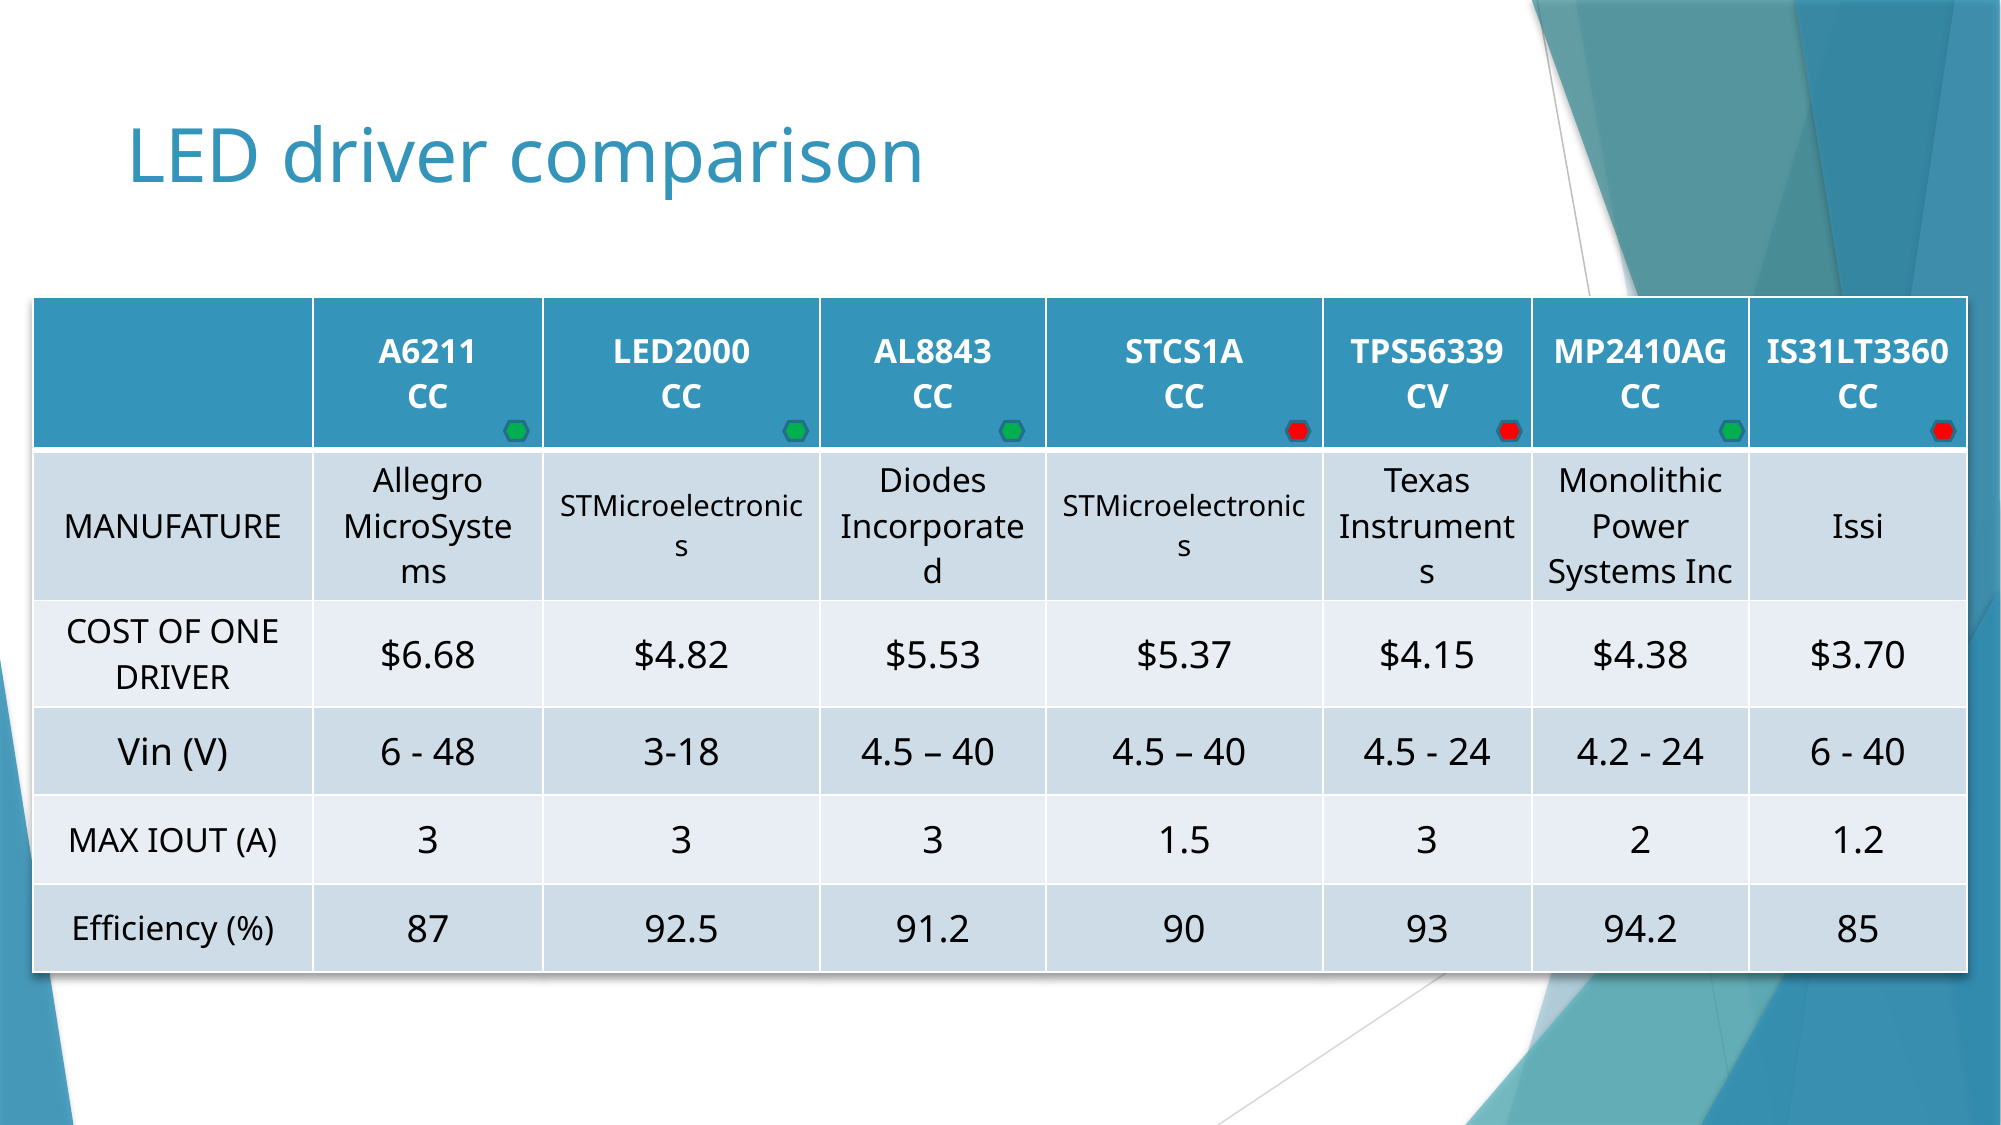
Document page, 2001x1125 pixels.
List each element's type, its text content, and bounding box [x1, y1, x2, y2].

table_header IS31LT3360 CC [1750, 298, 1966, 447]
text_box [782, 419, 810, 442]
text_box [1929, 419, 1957, 442]
table_cell 4.5 - 24 [1324, 708, 1531, 794]
table_cell 3 [314, 796, 542, 883]
table_cell STMicroelectronics [544, 453, 819, 600]
table_cell $5.53 [821, 601, 1045, 706]
table_cell Allegro MicroSystems [314, 453, 542, 600]
table_cell $6.68 [314, 601, 542, 706]
table_cell 4.2 - 24 [1533, 708, 1748, 794]
table_cell STMicroelectronics [1047, 453, 1322, 600]
table_cell Texas Instruments [1324, 453, 1531, 600]
table_cell 6 - 40 [1750, 708, 1966, 794]
table_cell 3 [544, 796, 819, 883]
table_header [34, 298, 312, 447]
table_cell Diodes Incorporated [821, 453, 1045, 600]
text_box [1496, 419, 1523, 442]
table_cell Monolithic Power Systems Inc [1533, 453, 1748, 600]
table_cell MAX IOUT (A) [34, 796, 312, 883]
title LED driver comparison [111, 99, 1522, 296]
table_cell COST OF ONE DRIVER [34, 601, 312, 706]
table_header A6211 CC [314, 298, 542, 447]
table_cell MANUFATURE [34, 453, 312, 600]
table_cell 93 [1324, 885, 1531, 971]
table_cell 85 [1750, 885, 1966, 971]
table_cell 2 [1533, 796, 1748, 883]
table_cell 3 [821, 796, 1045, 883]
table_cell $5.37 [1047, 601, 1322, 706]
table_cell 4.5 – 40 [821, 708, 1045, 794]
table_cell 92.5 [544, 885, 819, 971]
text_box [1718, 419, 1746, 442]
table_header MP2410AG CC [1533, 298, 1748, 447]
table_cell 1.5 [1047, 796, 1322, 883]
table_cell 91.2 [821, 885, 1045, 971]
table_cell 1.2 [1750, 796, 1966, 883]
table_cell $3.70 [1750, 601, 1966, 706]
table_header LED2000 CC [544, 298, 819, 447]
table_header TPS56339 CV [1324, 298, 1531, 447]
table_cell 90 [1047, 885, 1322, 971]
table_cell 94.2 [1533, 885, 1748, 971]
table_cell 3-18 [544, 708, 819, 794]
text_box [1284, 419, 1312, 442]
table_cell Vin (V) [34, 708, 312, 794]
table_cell $4.38 [1533, 601, 1748, 706]
table_cell Efficiency (%) [34, 885, 312, 971]
table_cell 87 [314, 885, 542, 971]
table_cell Issi [1750, 453, 1966, 600]
text_box [503, 419, 530, 442]
text_box [998, 419, 1026, 442]
table_cell $4.82 [544, 601, 819, 706]
table_header AL8843 CC [821, 298, 1045, 447]
table_cell $4.15 [1324, 601, 1531, 706]
table_cell 6 - 48 [314, 708, 542, 794]
table_header STCS1A CC [1047, 298, 1322, 447]
table_cell 4.5 – 40 [1047, 708, 1322, 794]
table_cell 3 [1324, 796, 1531, 883]
